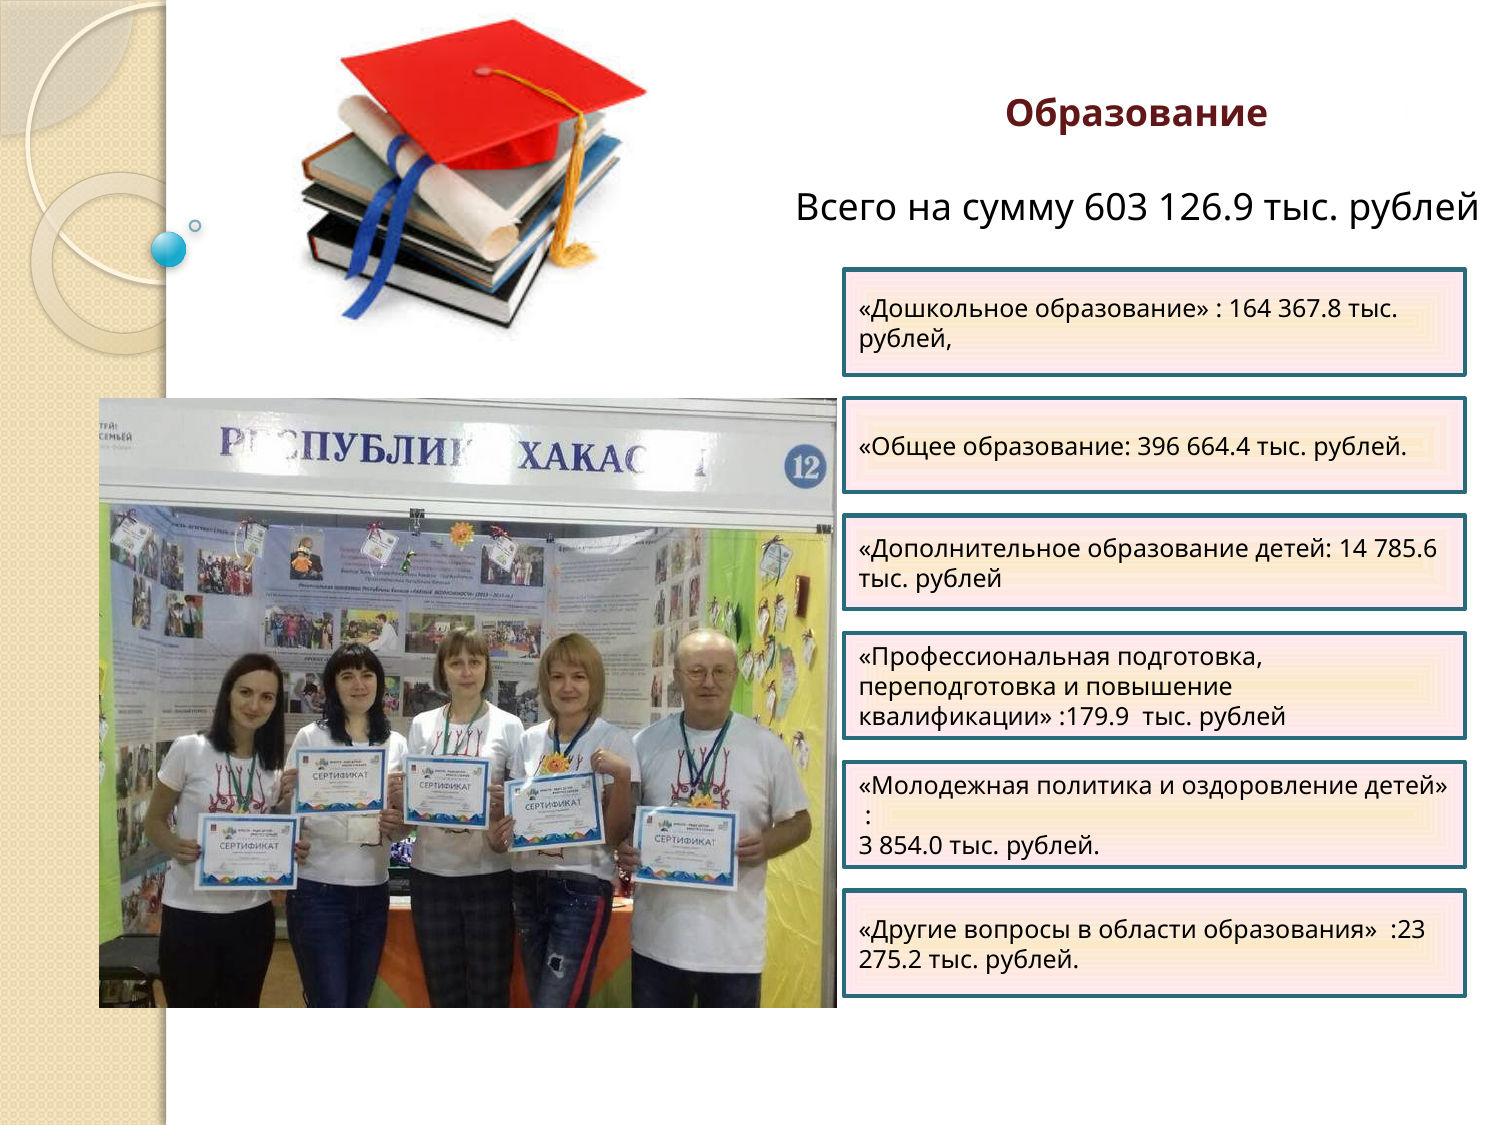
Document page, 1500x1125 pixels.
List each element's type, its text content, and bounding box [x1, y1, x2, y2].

text_box «Дошкольное образование» : 164 367.8 тыс. рублей, [842, 267, 1467, 377]
text_box «Общее образование: 396 664.4 тыс. рублей. [842, 396, 1467, 494]
text_box «Дополнительное образование детей: 14 785.6 тыс. рублей [843, 513, 1467, 611]
text_box «Молодежная политика и оздоровление детей» : 3 854.0 тыс. рублей. [843, 760, 1467, 869]
text_box «Профессиональная подготовка, переподготовка и повышение квалификации» :179.9 тыс. рублей [843, 631, 1467, 740]
text_box Образование [885, 100, 1389, 124]
text_box Всего на сумму 603 126.9 тыс. рублей [780, 175, 1500, 236]
picture [222, 0, 674, 352]
text_box «Другие вопросы в области образования» :23 275.2 тыс. рублей. [843, 888, 1467, 998]
picture [98, 398, 837, 1009]
